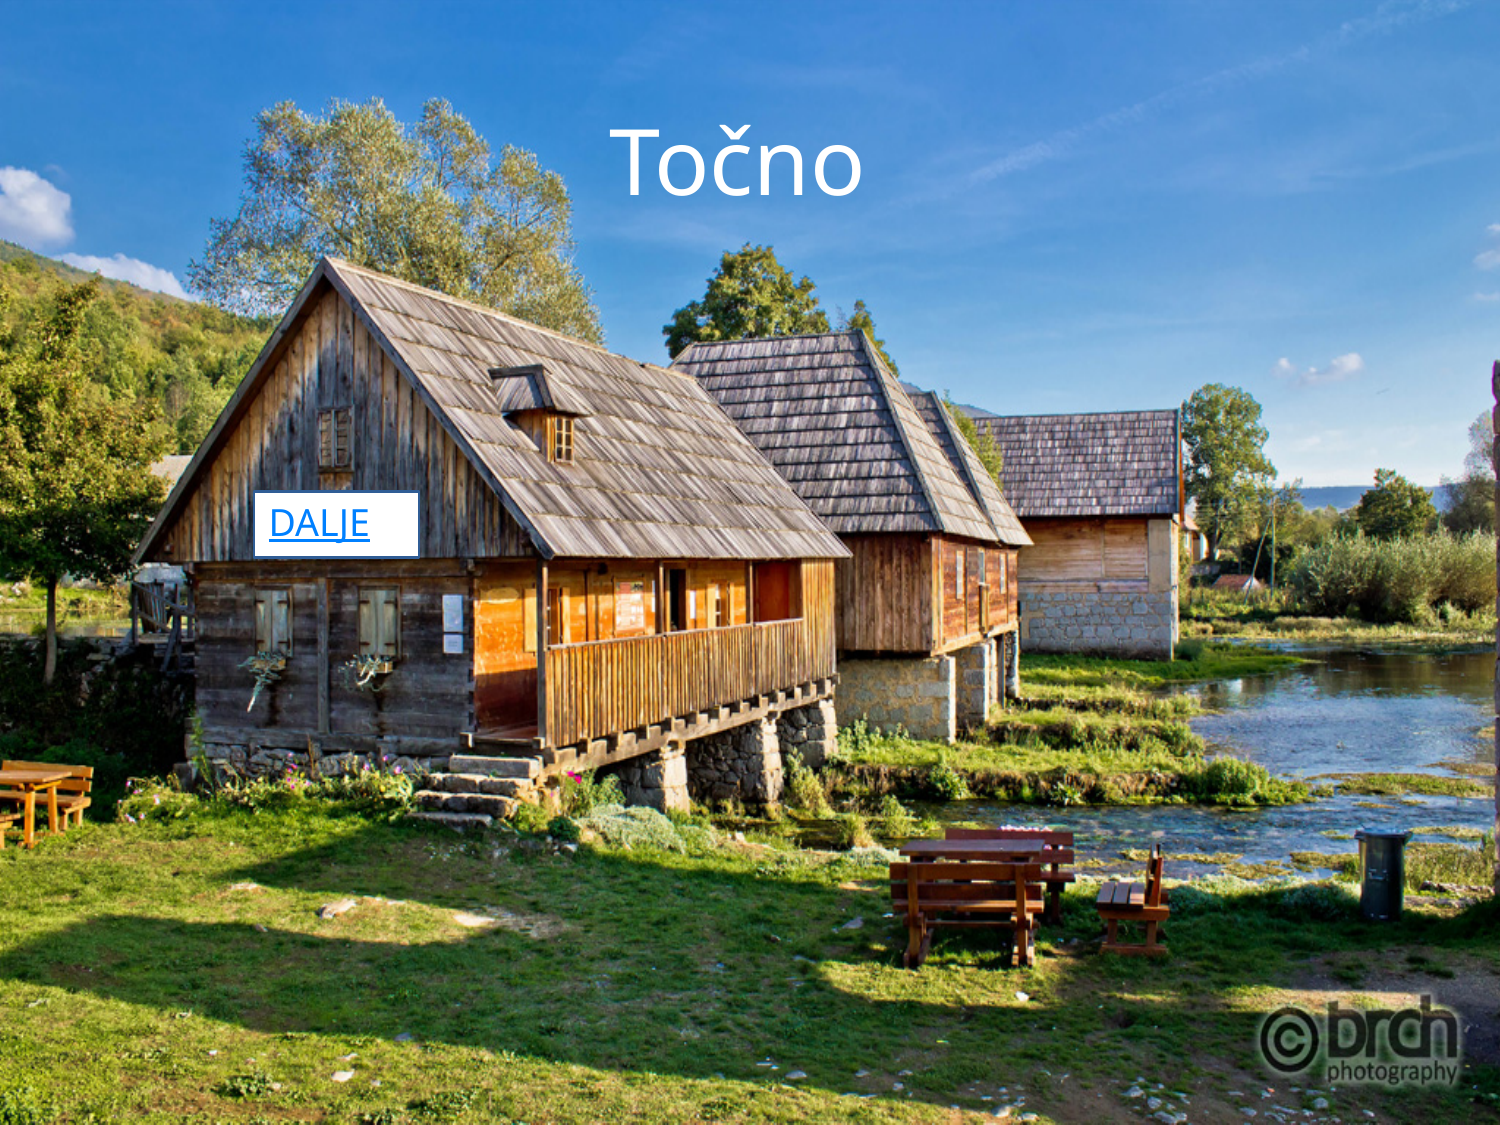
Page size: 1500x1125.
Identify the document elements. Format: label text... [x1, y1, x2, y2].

text_box DALJE [253, 490, 420, 559]
title Točno [75, 55, 1425, 261]
picture [0, 0, 1500, 1125]
